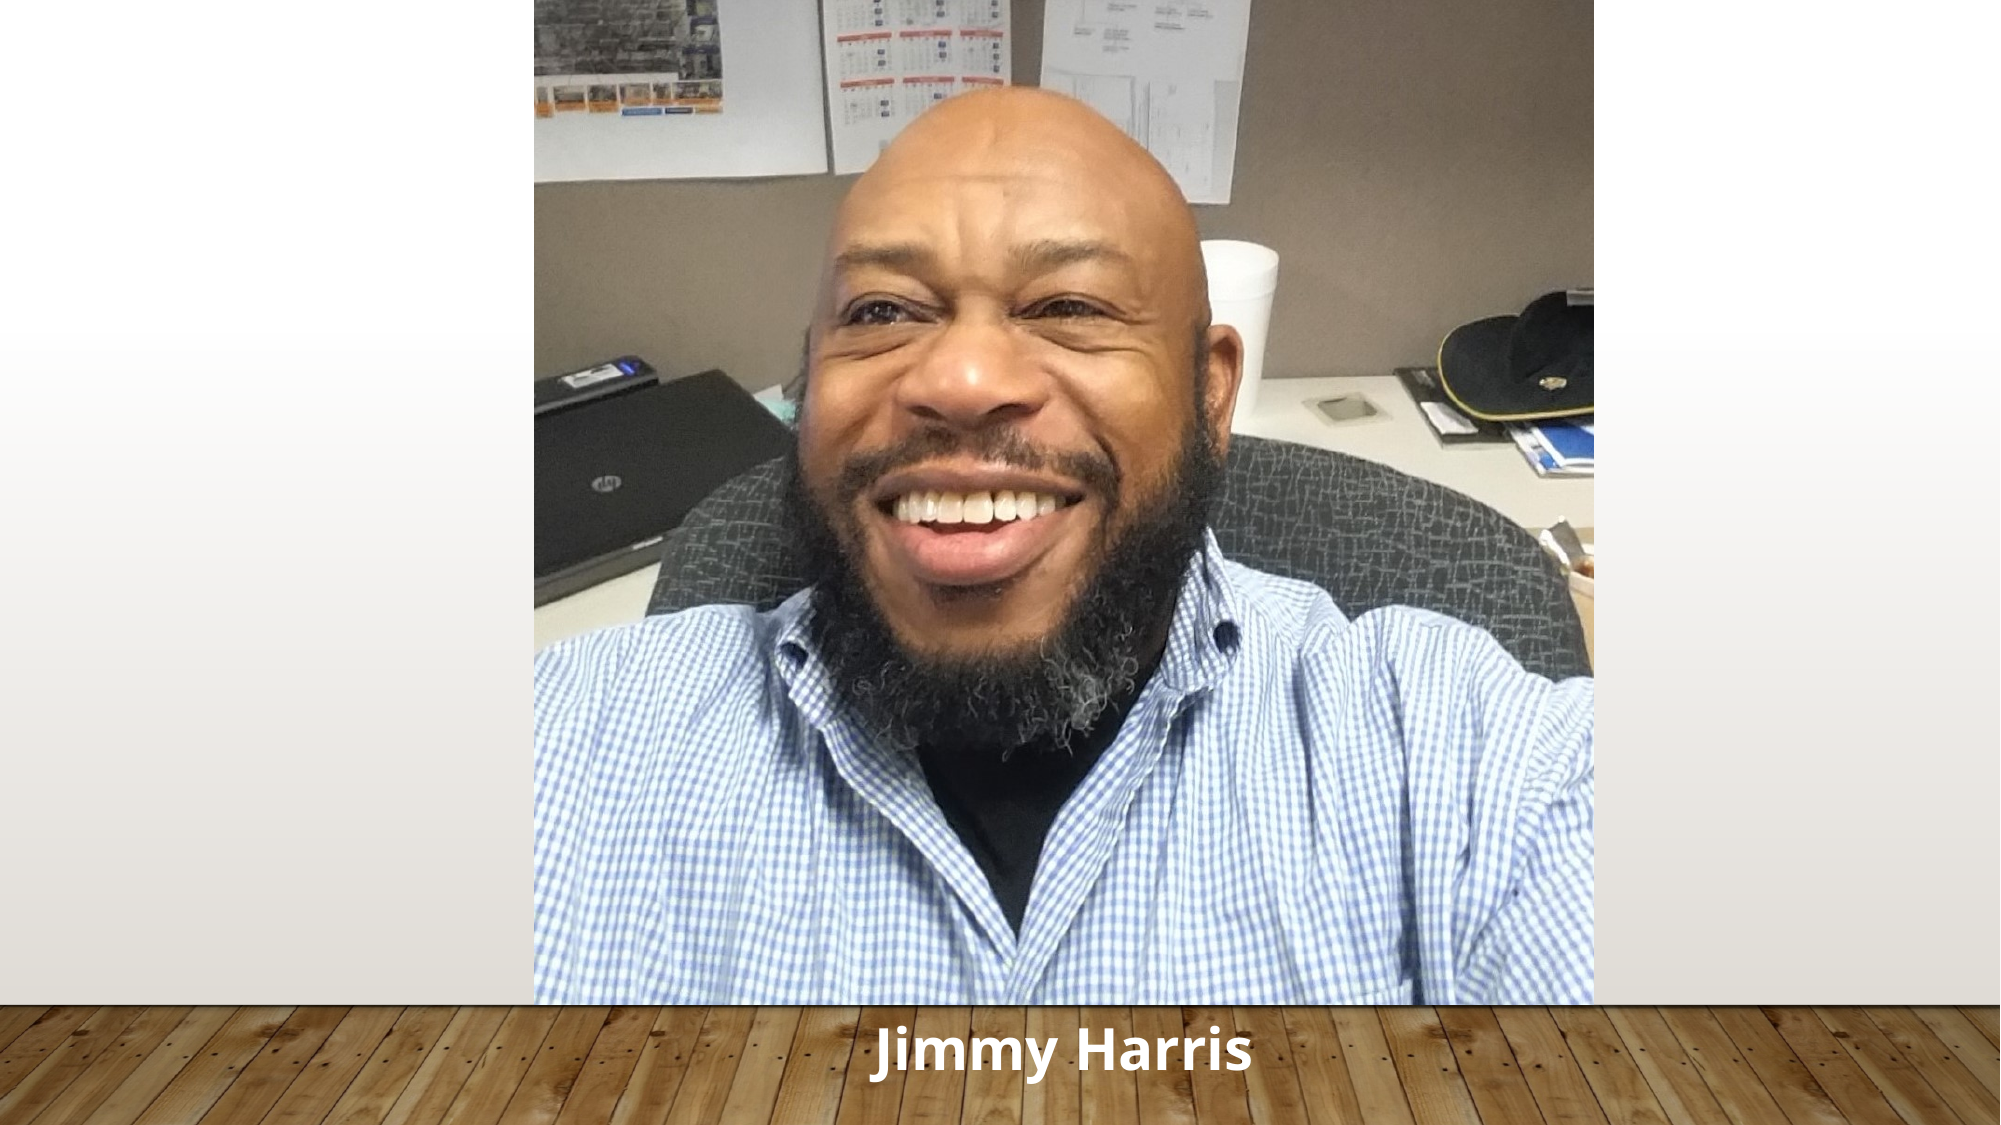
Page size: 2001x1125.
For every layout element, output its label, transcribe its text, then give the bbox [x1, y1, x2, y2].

picture [0, 0, 2000, 1125]
text_box Jimmy Harris [534, 1005, 1594, 1090]
